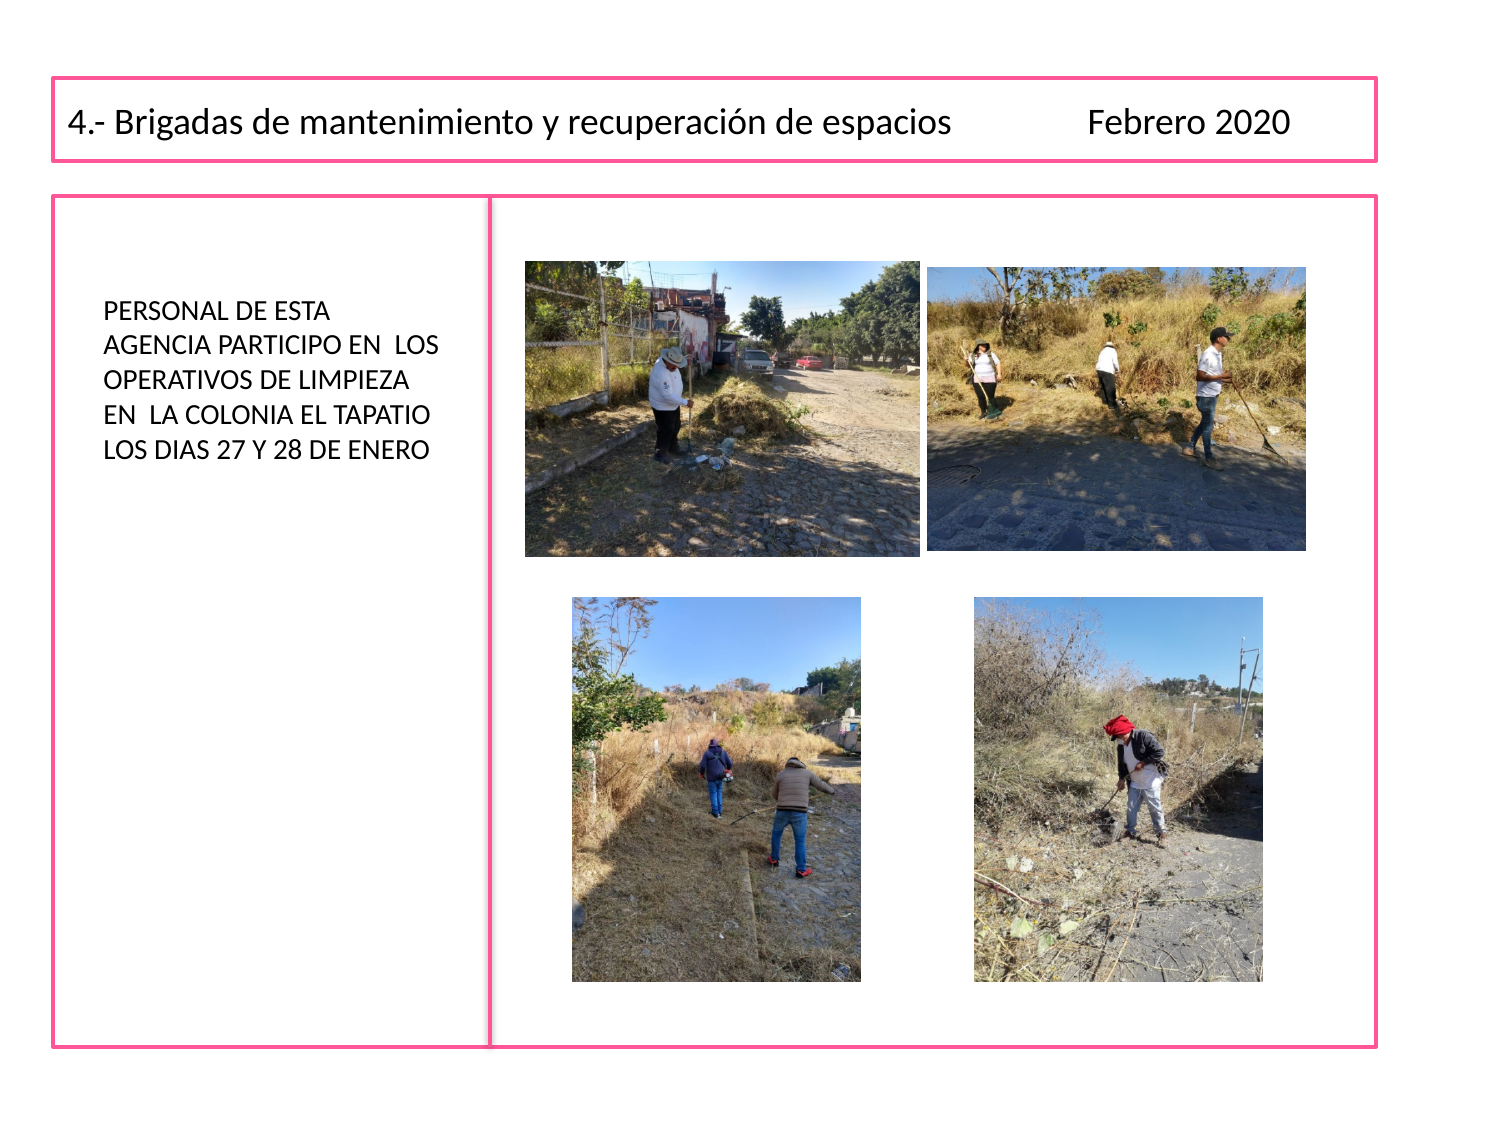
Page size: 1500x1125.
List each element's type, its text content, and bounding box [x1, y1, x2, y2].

text_box 4.- Brigadas de mantenimiento y recuperación de espacios Febrero 2020 [51, 76, 1378, 163]
picture [572, 597, 861, 982]
text_box PERSONAL DE ESTA AGENCIA PARTICIPO EN LOS OPERATIVOS DE LIMPIEZA EN LA COLONIA EL TAPATIO LOS DIAS 27 Y 28 DE ENERO [88, 243, 455, 473]
picture [525, 260, 920, 557]
picture [974, 597, 1263, 982]
picture [926, 266, 1306, 551]
text_box [51, 194, 1378, 1049]
